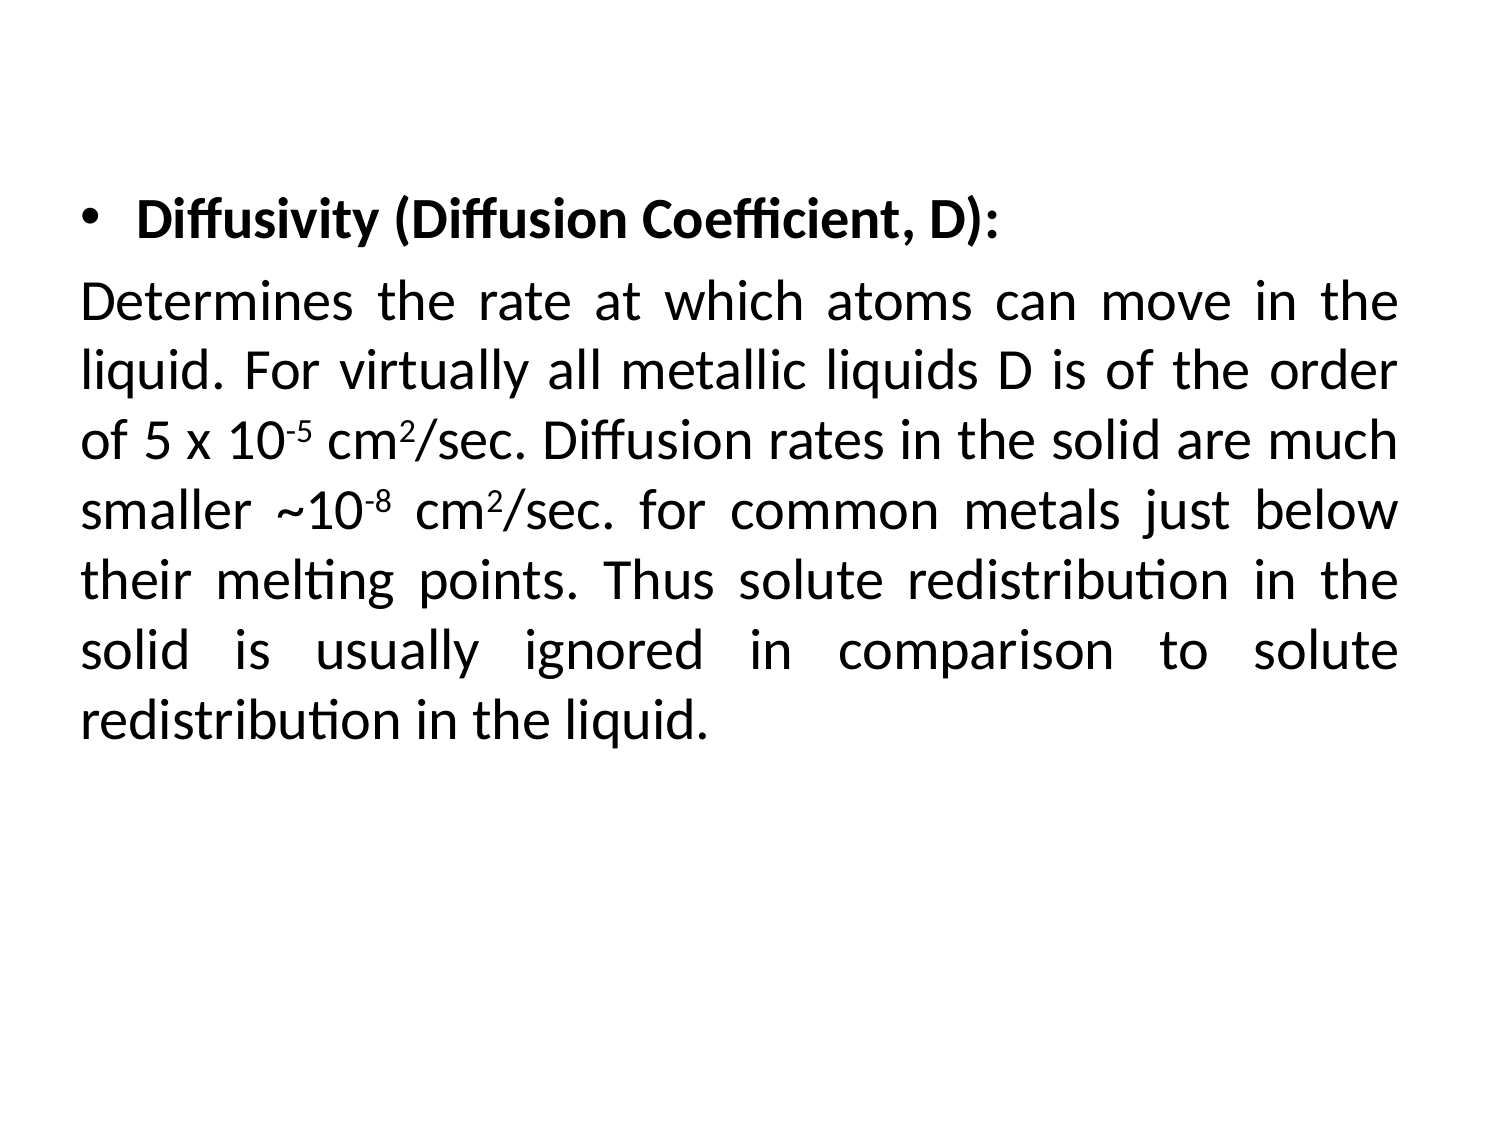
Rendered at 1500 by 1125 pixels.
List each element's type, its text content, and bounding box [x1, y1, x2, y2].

list Diffusivity (Diffusion Coefficient, D): Determines the rate at which atoms can move in the liquid. For virtually all metallic liquids D is of the order of 5 x 10-5 cm2/sec. Diffusion rates in the solid are much smaller ~10-8 cm2/sec. for common metals just below their melting points. Thus solute redistribution in the solid is usually ignored in comparison to solute redistribution in the liquid. [64, 172, 1415, 916]
